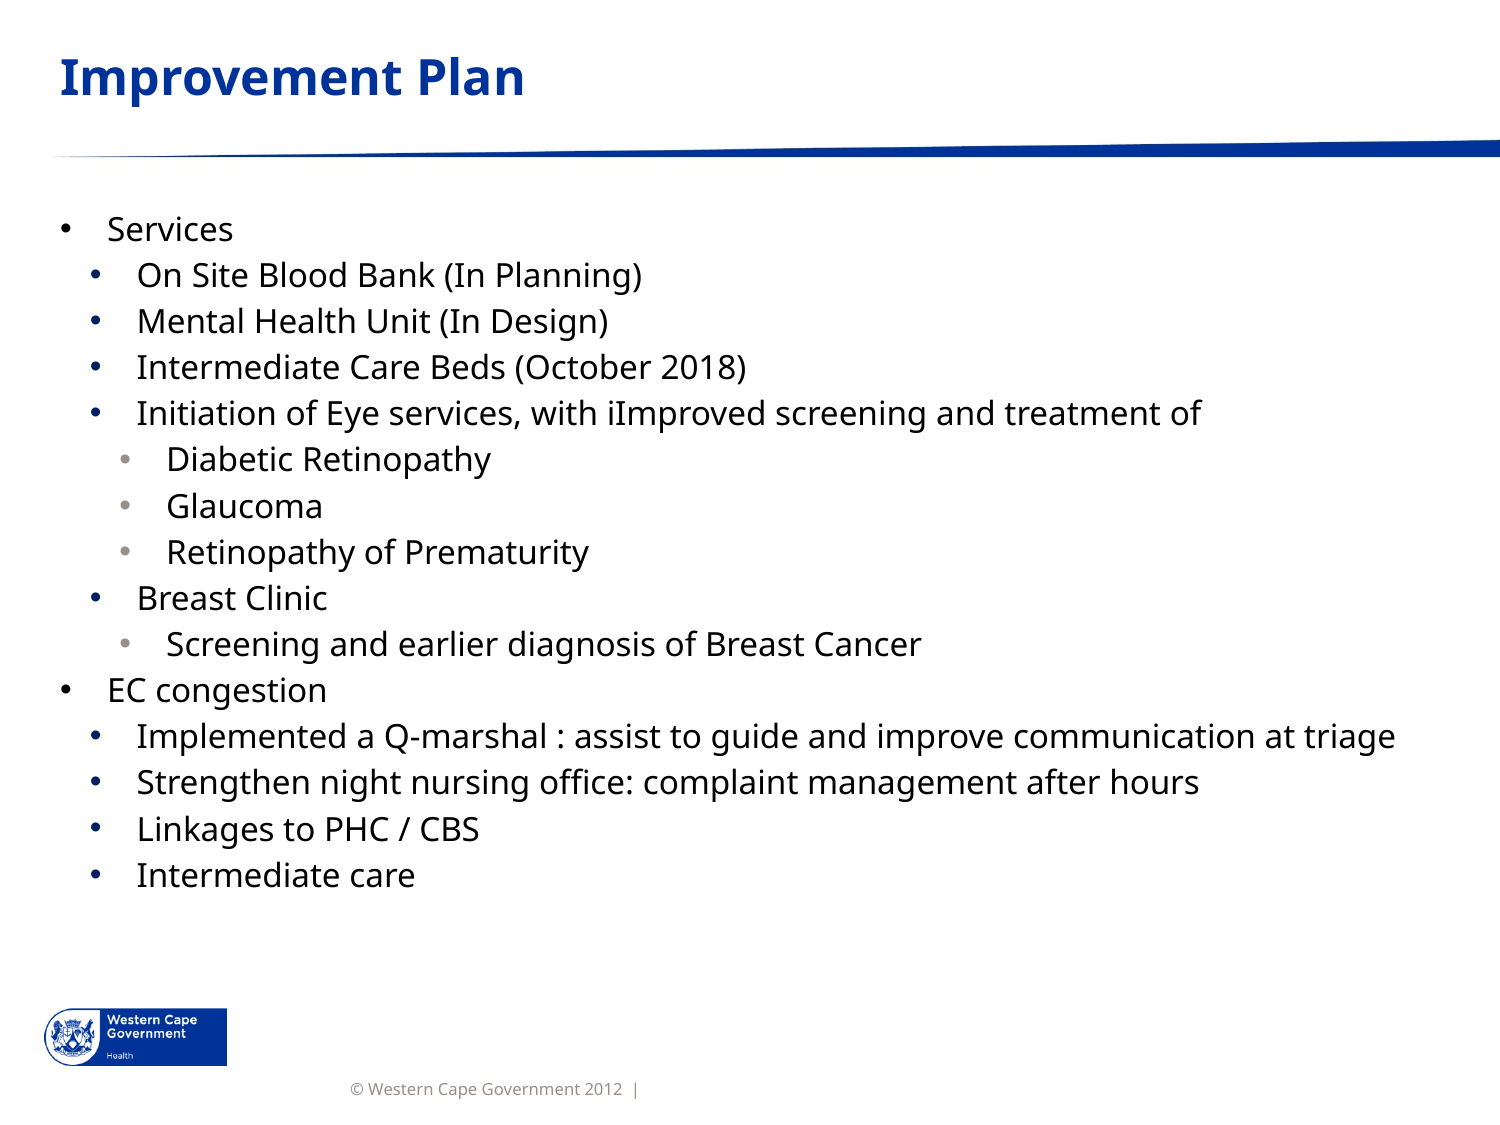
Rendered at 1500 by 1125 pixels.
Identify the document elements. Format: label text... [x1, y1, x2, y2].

picture [0, 121, 1500, 184]
list Services On Site Blood Bank (In Planning) Mental Health Unit (In Design) Intermediate Care Beds (October 2018) Initiation of Eye services, with iImproved screening and treatment of Diabetic Retinopathy Glaucoma Retinopathy of Prematurity Breast Clinic Screening and earlier diagnosis of Breast Cancer EC congestion Implemented a Q-marshal : assist to guide and improve communication at triage Strengthen night nursing office: complaint management after hours Linkages to PHC / CBS Intermediate care [48, 196, 1459, 1000]
picture [44, 1008, 227, 1066]
title Improvement Plan [48, 29, 1459, 122]
